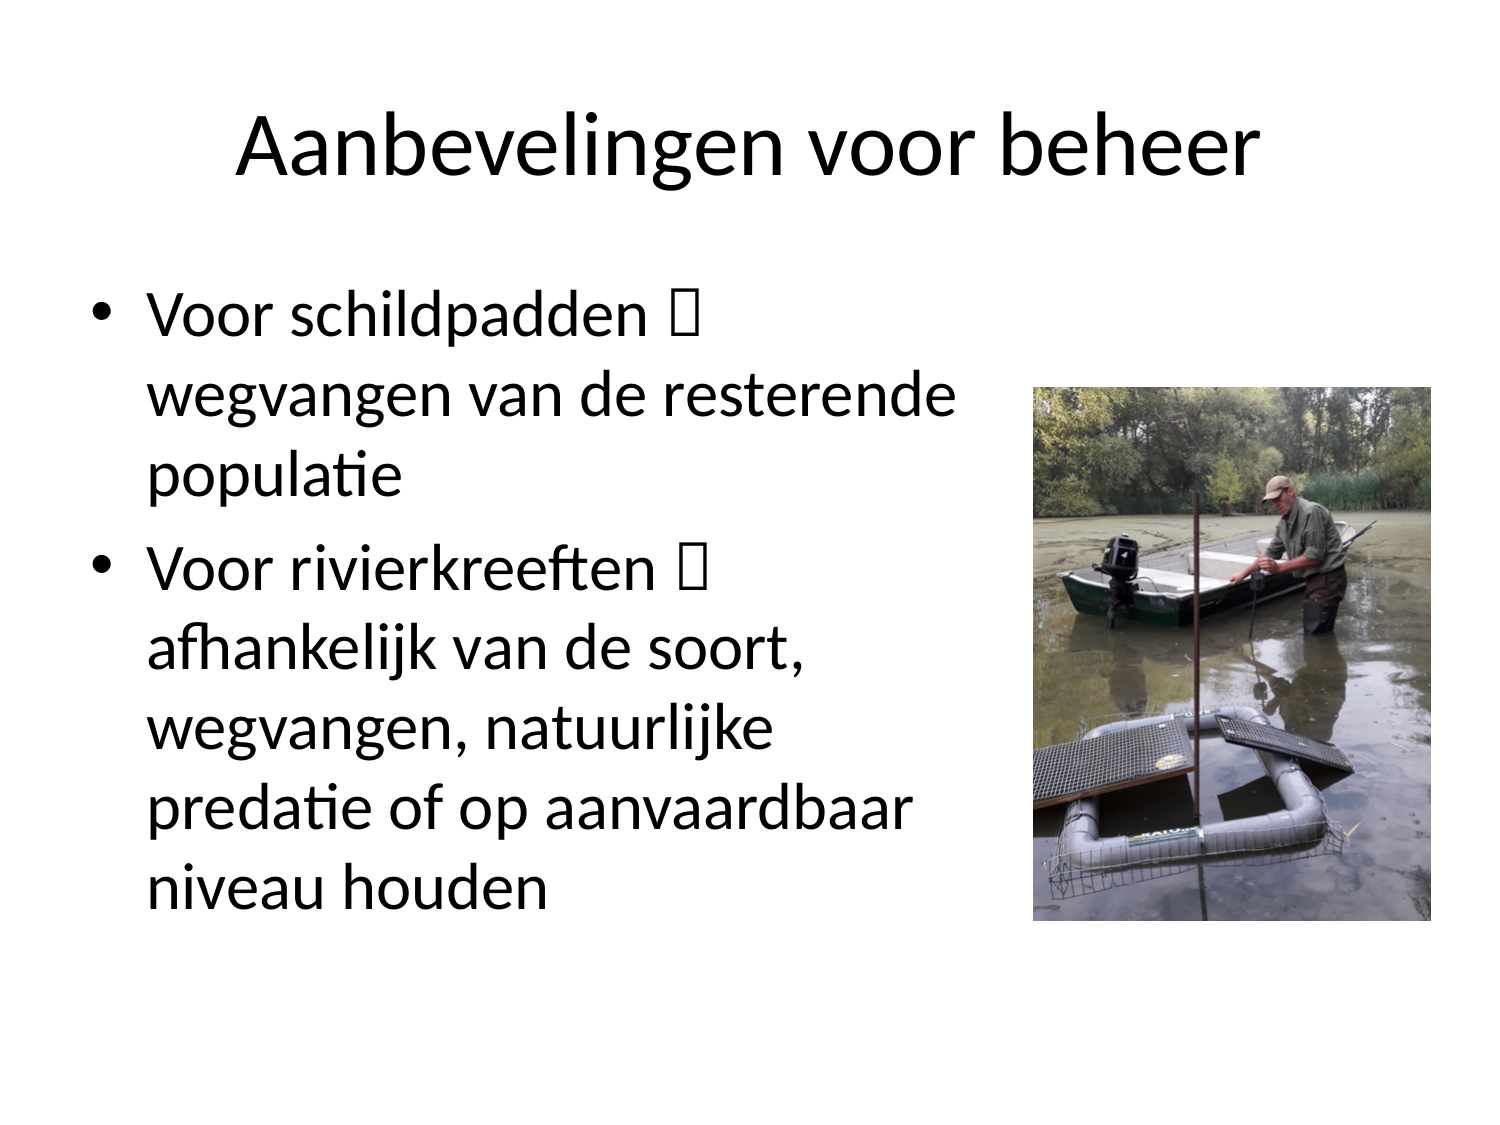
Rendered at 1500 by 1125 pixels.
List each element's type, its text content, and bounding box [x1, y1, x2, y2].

list Voor schildpadden  wegvangen van de resterende populatie Voor rivierkreeften  afhankelijk van de soort, wegvangen, natuurlijke predatie of op aanvaardbaar niveau houden [75, 262, 987, 1005]
picture [1033, 387, 1431, 922]
title Aanbevelingen voor beheer [75, 45, 1425, 233]
